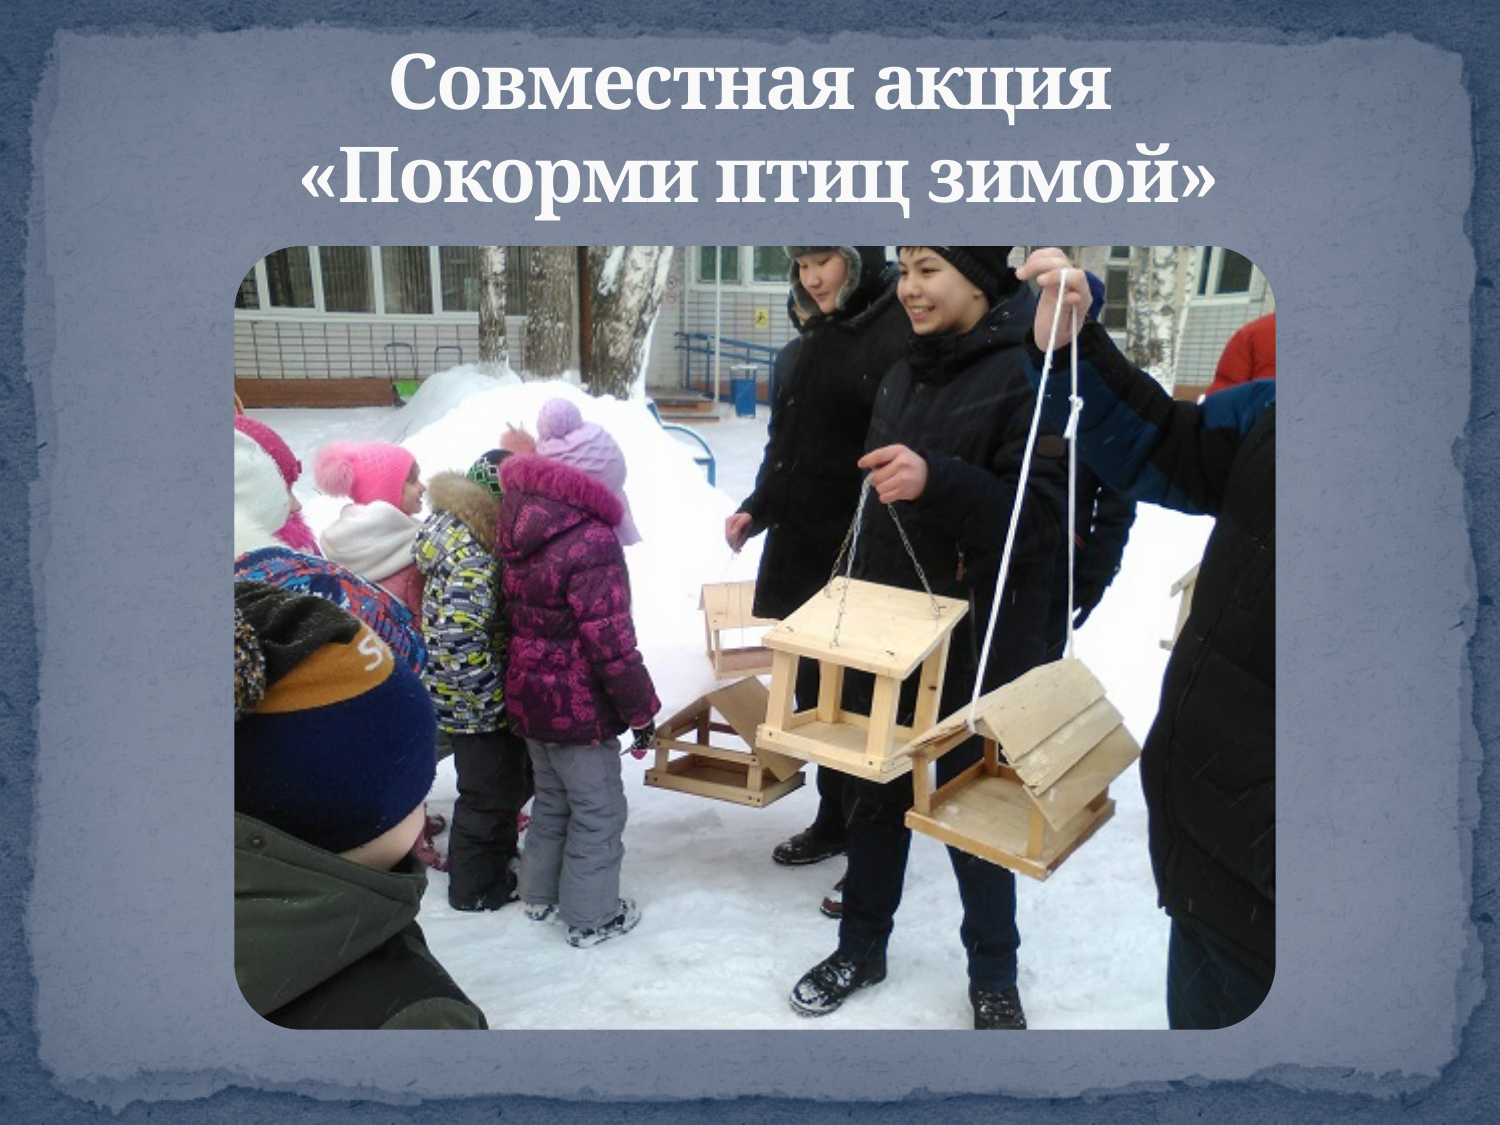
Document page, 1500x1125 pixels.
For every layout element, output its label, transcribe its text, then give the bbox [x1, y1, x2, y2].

title Совместная акция «Покорми птиц зимой» [74, 24, 1425, 225]
picture [234, 246, 1276, 1030]
